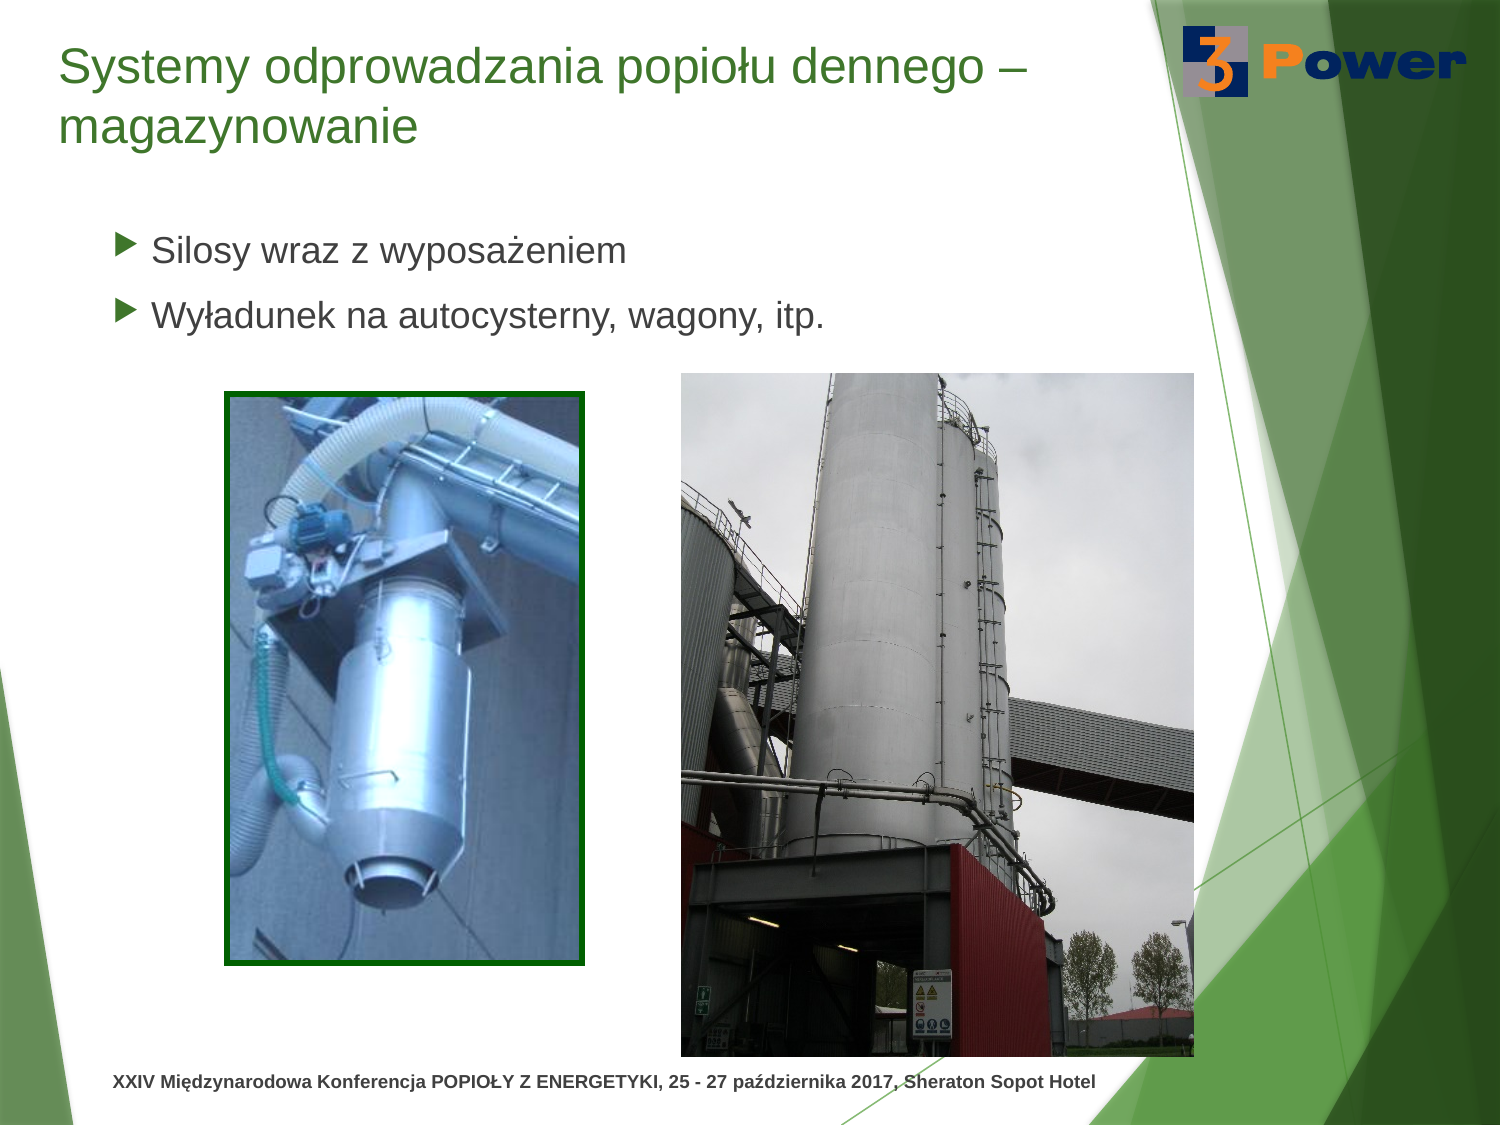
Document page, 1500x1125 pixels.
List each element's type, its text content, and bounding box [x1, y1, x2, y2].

picture [681, 372, 1195, 1057]
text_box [1182, 25, 1467, 98]
text_box Silosy wraz z wyposażeniem Wyładunek na autocysterny, wagony, itp. [97, 218, 877, 390]
text_box Systemy odprowadzania popiołu dennego – magazynowanie [43, 26, 1170, 156]
picture [229, 396, 580, 961]
text_box XXIV Międzynarodowa Konferencja POPIOŁY Z ENERGETYKI, 25 - 27 października 2017, Sheraton Sopot Hotel [97, 1061, 1244, 1105]
